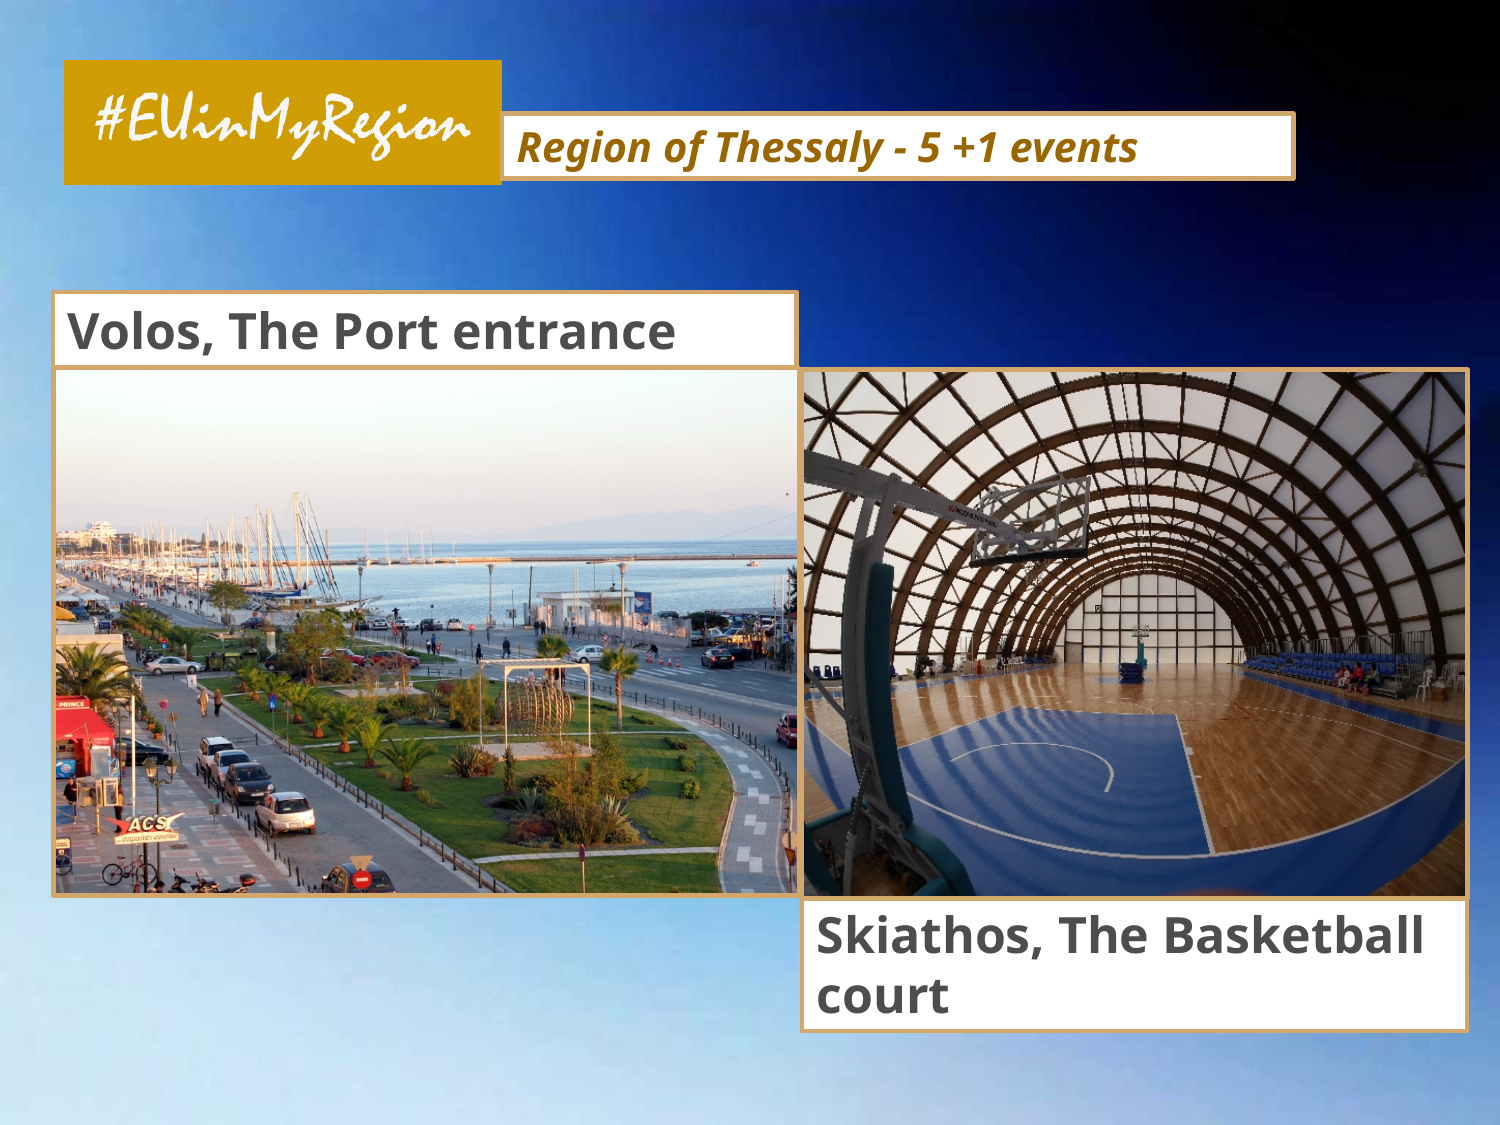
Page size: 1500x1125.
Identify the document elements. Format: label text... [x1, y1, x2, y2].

text_box Region of Thessaly - 5 +1 events [507, 112, 1295, 181]
picture [0, 0, 1500, 1125]
text_box Volos, The Port entrance [51, 290, 799, 366]
text_box Skiathos, The Basketball court [800, 903, 1469, 1033]
